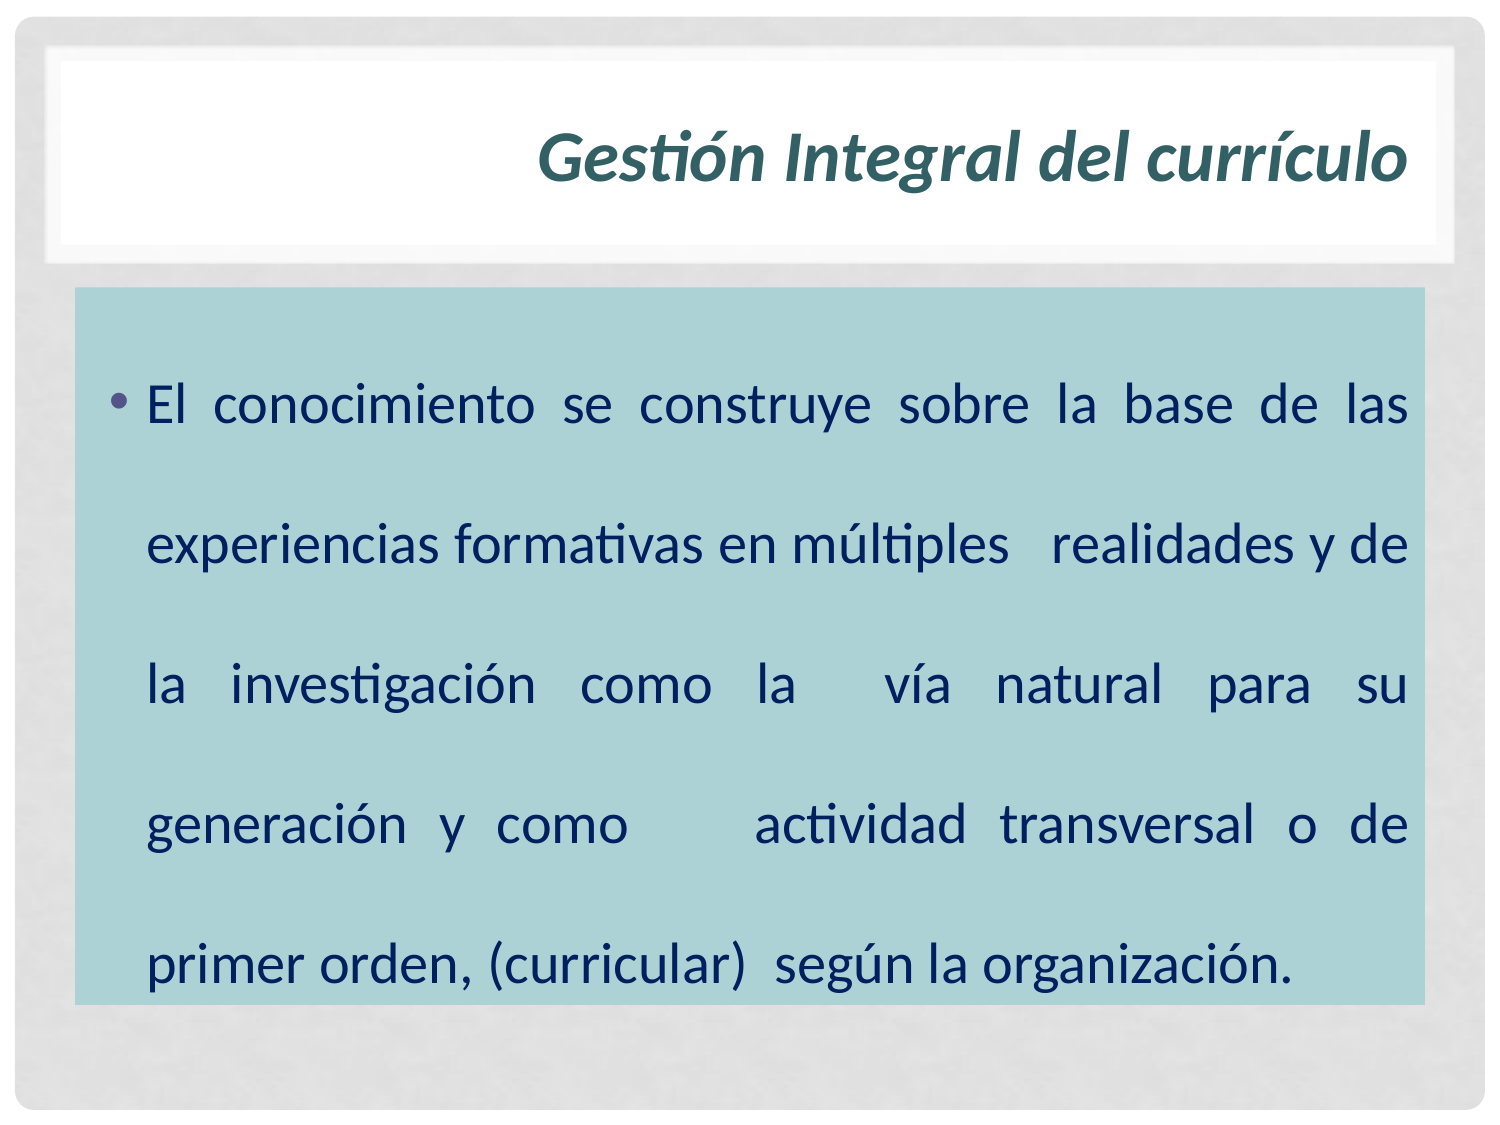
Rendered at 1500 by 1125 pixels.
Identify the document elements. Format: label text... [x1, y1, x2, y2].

list El conocimiento se construye sobre la base de las experiencias formativas en múltiples realidades y de la investigación como la vía natural para su generación y como actividad transversal o de primer orden, (curricular) según la organización. [75, 287, 1425, 1005]
title Gestión Integral del currículo [69, 66, 1425, 238]
